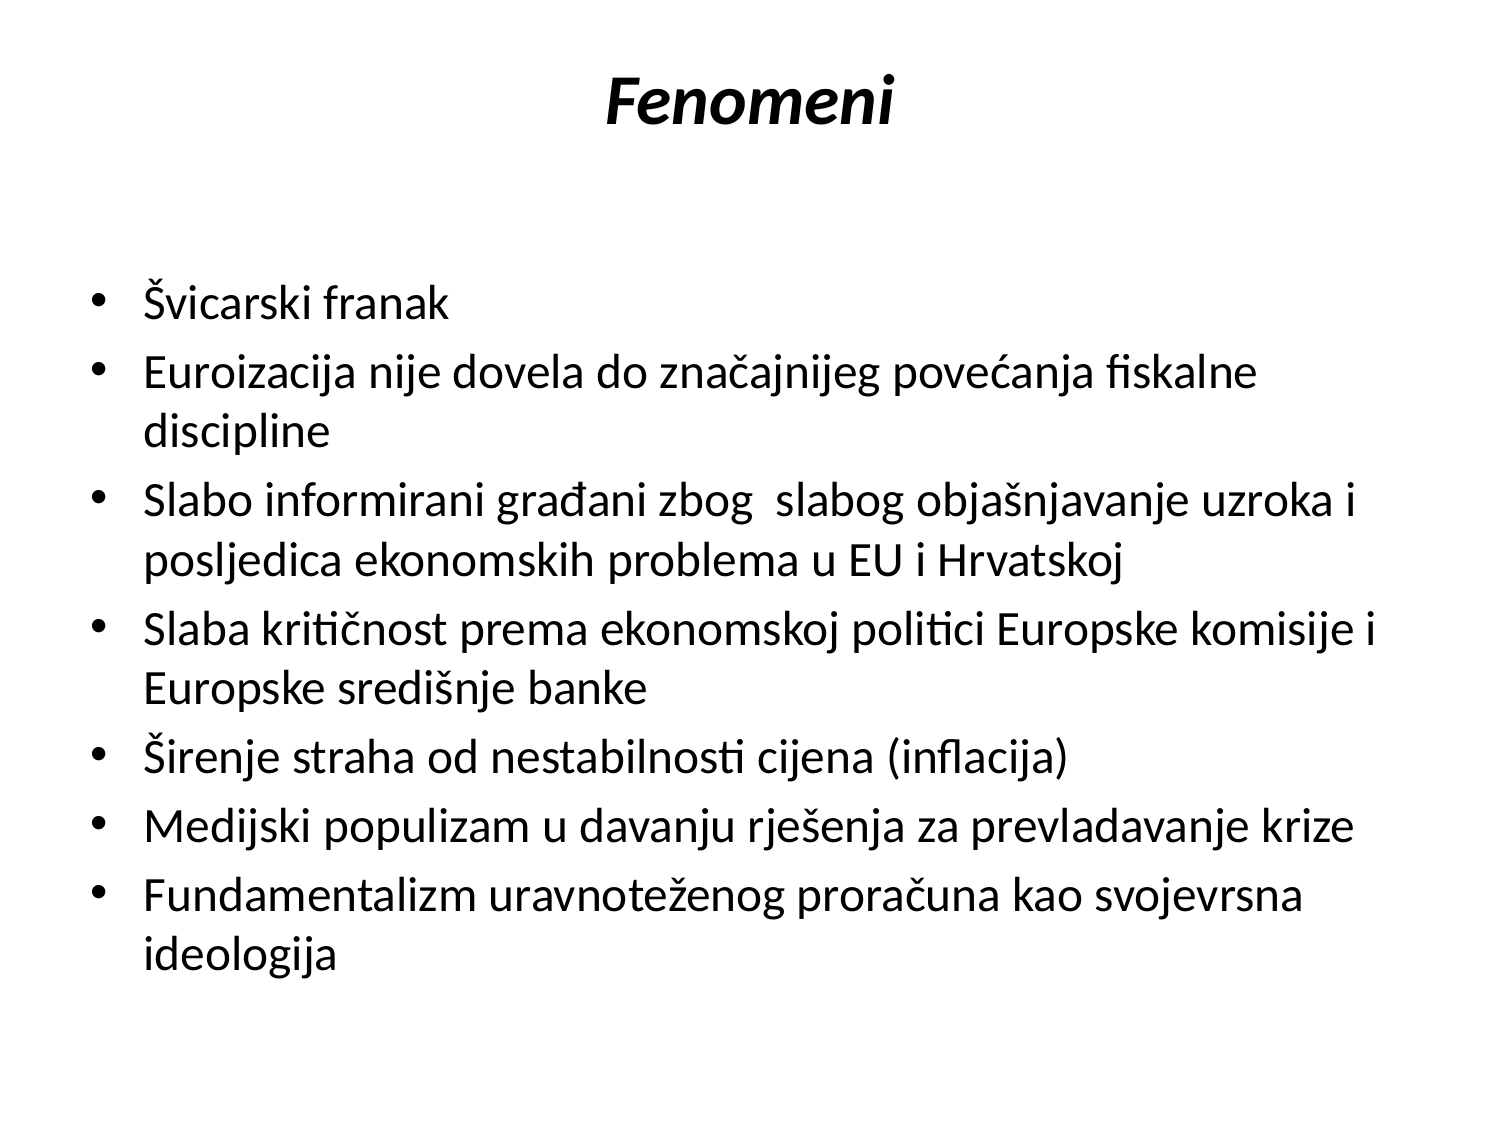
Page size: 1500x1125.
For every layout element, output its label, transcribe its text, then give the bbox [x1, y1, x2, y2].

list Švicarski franak Euroizacija nije dovela do značajnijeg povećanja fiskalne discipline Slabo informirani građani zbog slabog objašnjavanje uzroka i posljedica ekonomskih problema u EU i Hrvatskoj Slaba kritičnost prema ekonomskoj politici Europske komisije i Europske središnje banke Širenje straha od nestabilnosti cijena (inflacija) Medijski populizam u davanju rješenja za prevladavanje krize Fundamentalizm uravnoteženog proračuna kao svojevrsna ideologija [75, 262, 1425, 1005]
title Fenomeni [75, 45, 1425, 233]
